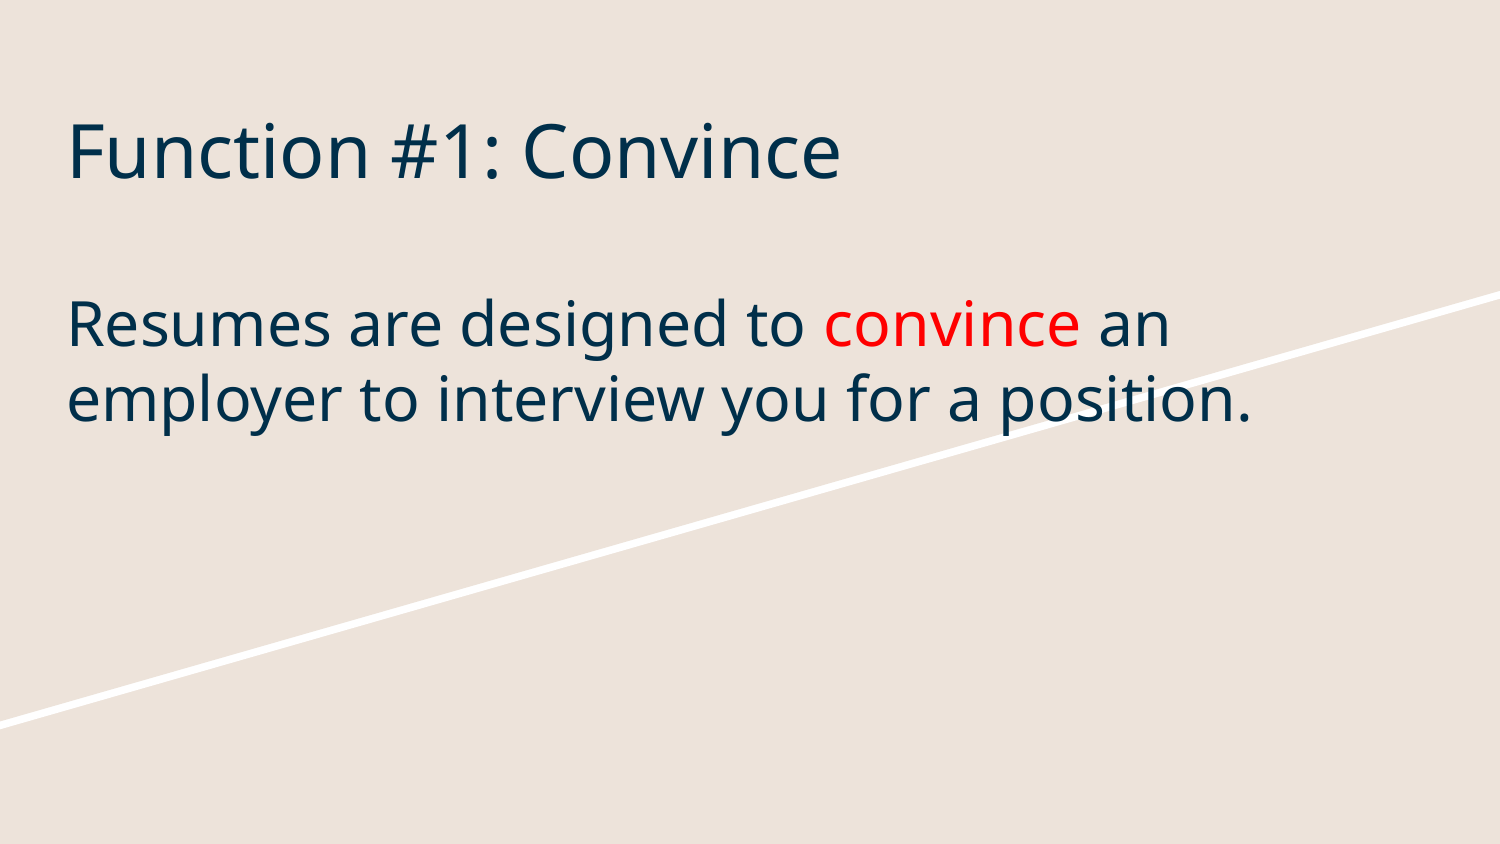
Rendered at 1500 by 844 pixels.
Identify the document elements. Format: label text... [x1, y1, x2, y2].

title Function #1: Convince Resumes are designed to convince an employer to interview you for a position. [51, 88, 1449, 299]
